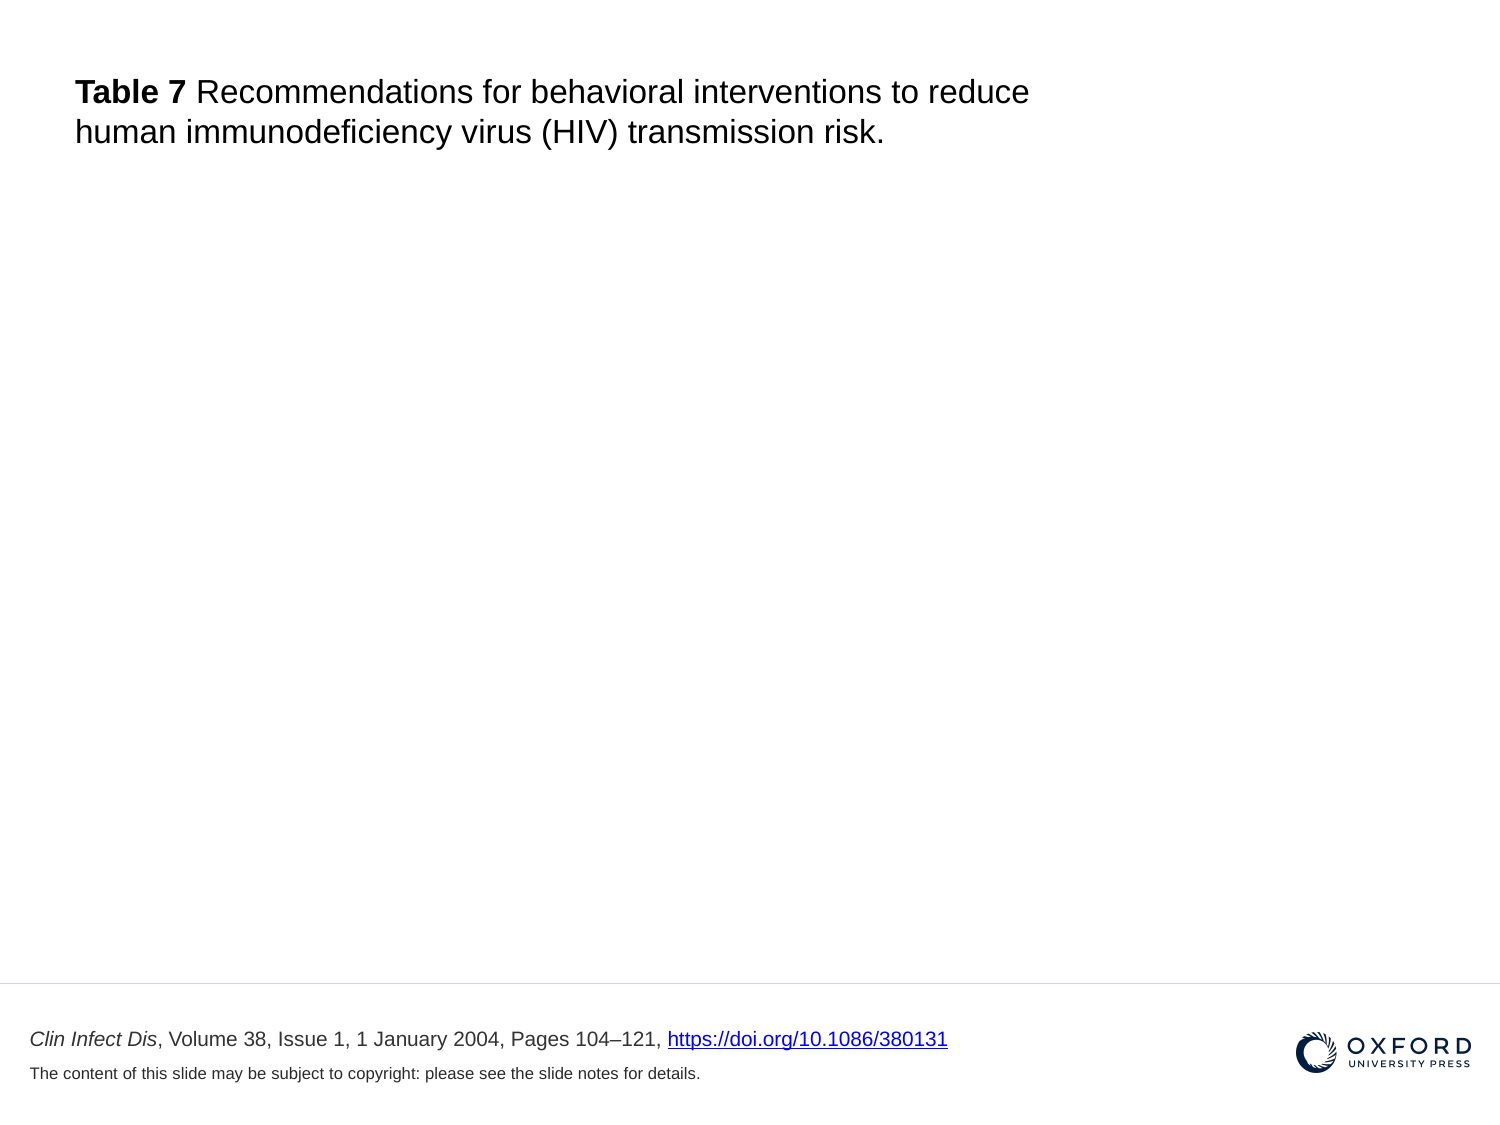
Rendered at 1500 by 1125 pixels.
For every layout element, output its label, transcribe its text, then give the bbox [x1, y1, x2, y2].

footer Clin Infect Dis, Volume 38, Issue 1, 1 January 2004, Pages 104–121, https://doi.org/10.1086/380131 The content of this slide may be subject to copyright: please see the slide notes for details. [0, 983, 1260, 1125]
picture [1296, 1032, 1471, 1073]
title Table 7 Recommendations for behavioral interventions to reduce human immunodeficiency virus (HIV) transmission risk. [75, 69, 1078, 171]
